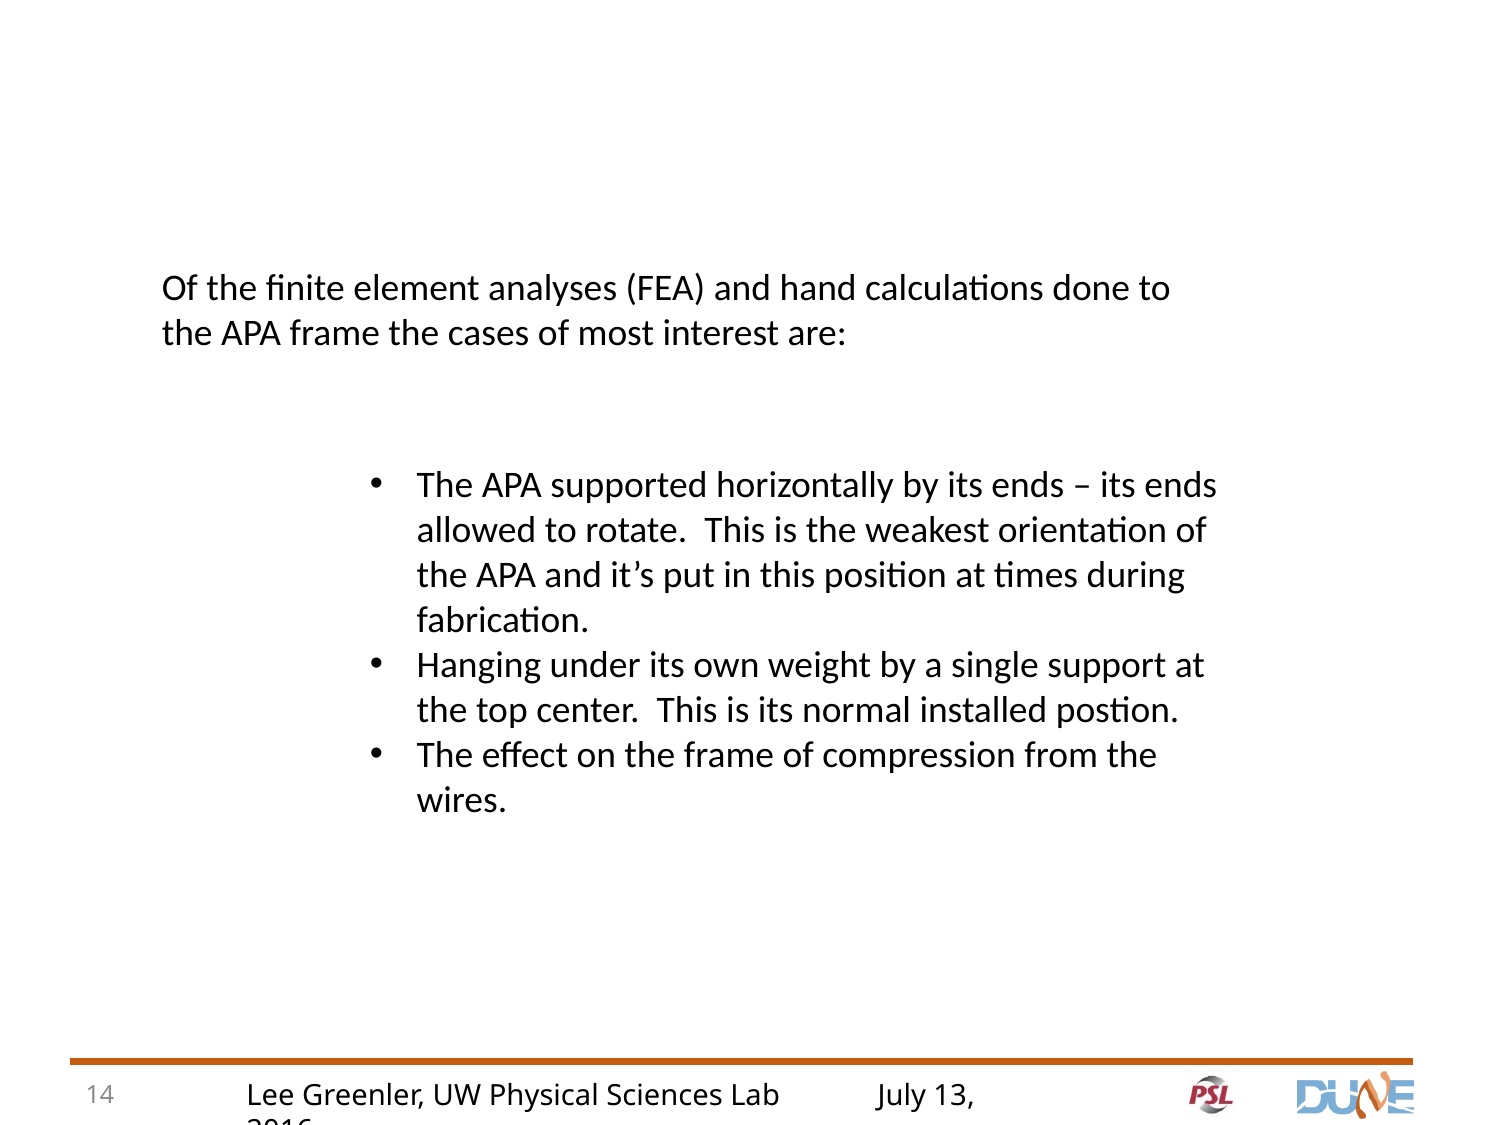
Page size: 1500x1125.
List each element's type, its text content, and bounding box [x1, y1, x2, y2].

text_box The APA supported horizontally by its ends – its ends allowed to rotate. This is the weakest orientation of the APA and it’s put in this position at times during fabrication. Hanging under its own weight by a single support at the top center. This is its normal installed postion. The effect on the frame of compression from the wires. [355, 452, 1262, 828]
picture [1187, 1070, 1235, 1119]
slide_number 14 [49, 1065, 130, 1125]
picture [1297, 1071, 1414, 1119]
text_box Of the finite element analyses (FEA) and hand calculations done to the APA frame the cases of most interest are: [147, 255, 1225, 361]
